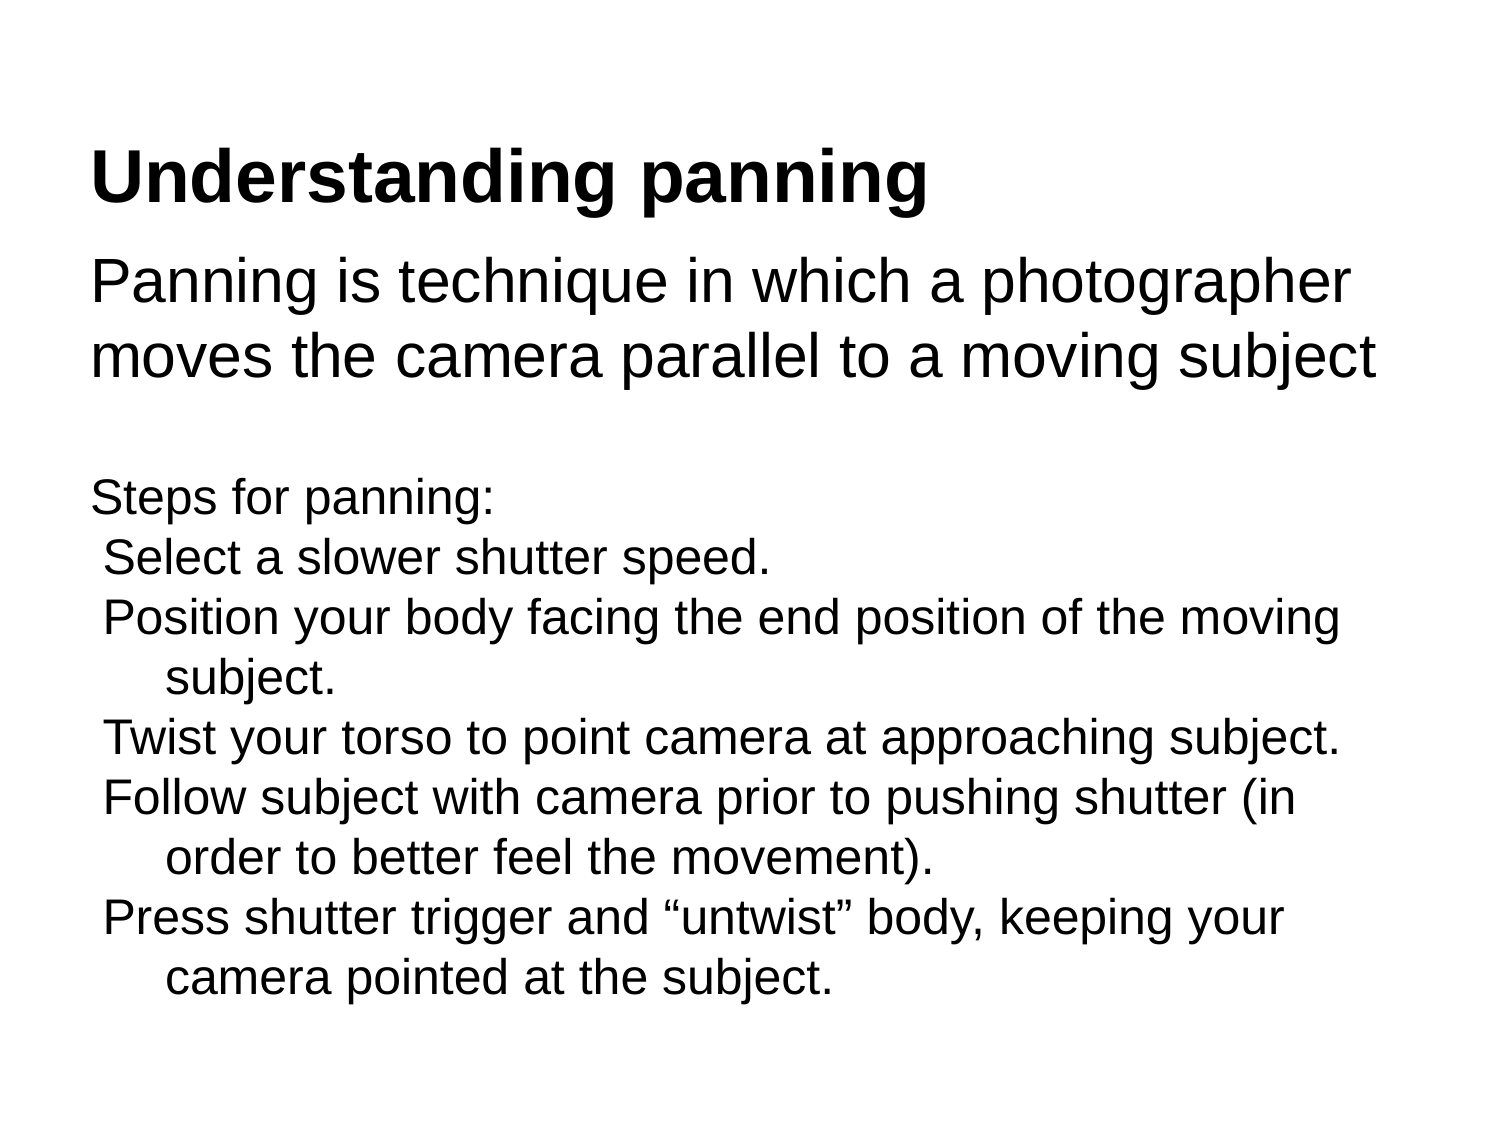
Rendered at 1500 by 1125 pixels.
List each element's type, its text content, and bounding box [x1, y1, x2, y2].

title Understanding panning [75, 45, 1425, 224]
list Panning is technique in which a photographer moves the camera parallel to a moving subject Steps for panning: Select a slower shutter speed. Position your body facing the end position of the moving subject. Twist your torso to point camera at approaching subject. Follow subject with camera prior to pushing shutter (in order to better feel the movement). Press shutter trigger and “untwist” body, keeping your camera pointed at the subject. [75, 224, 1425, 1040]
